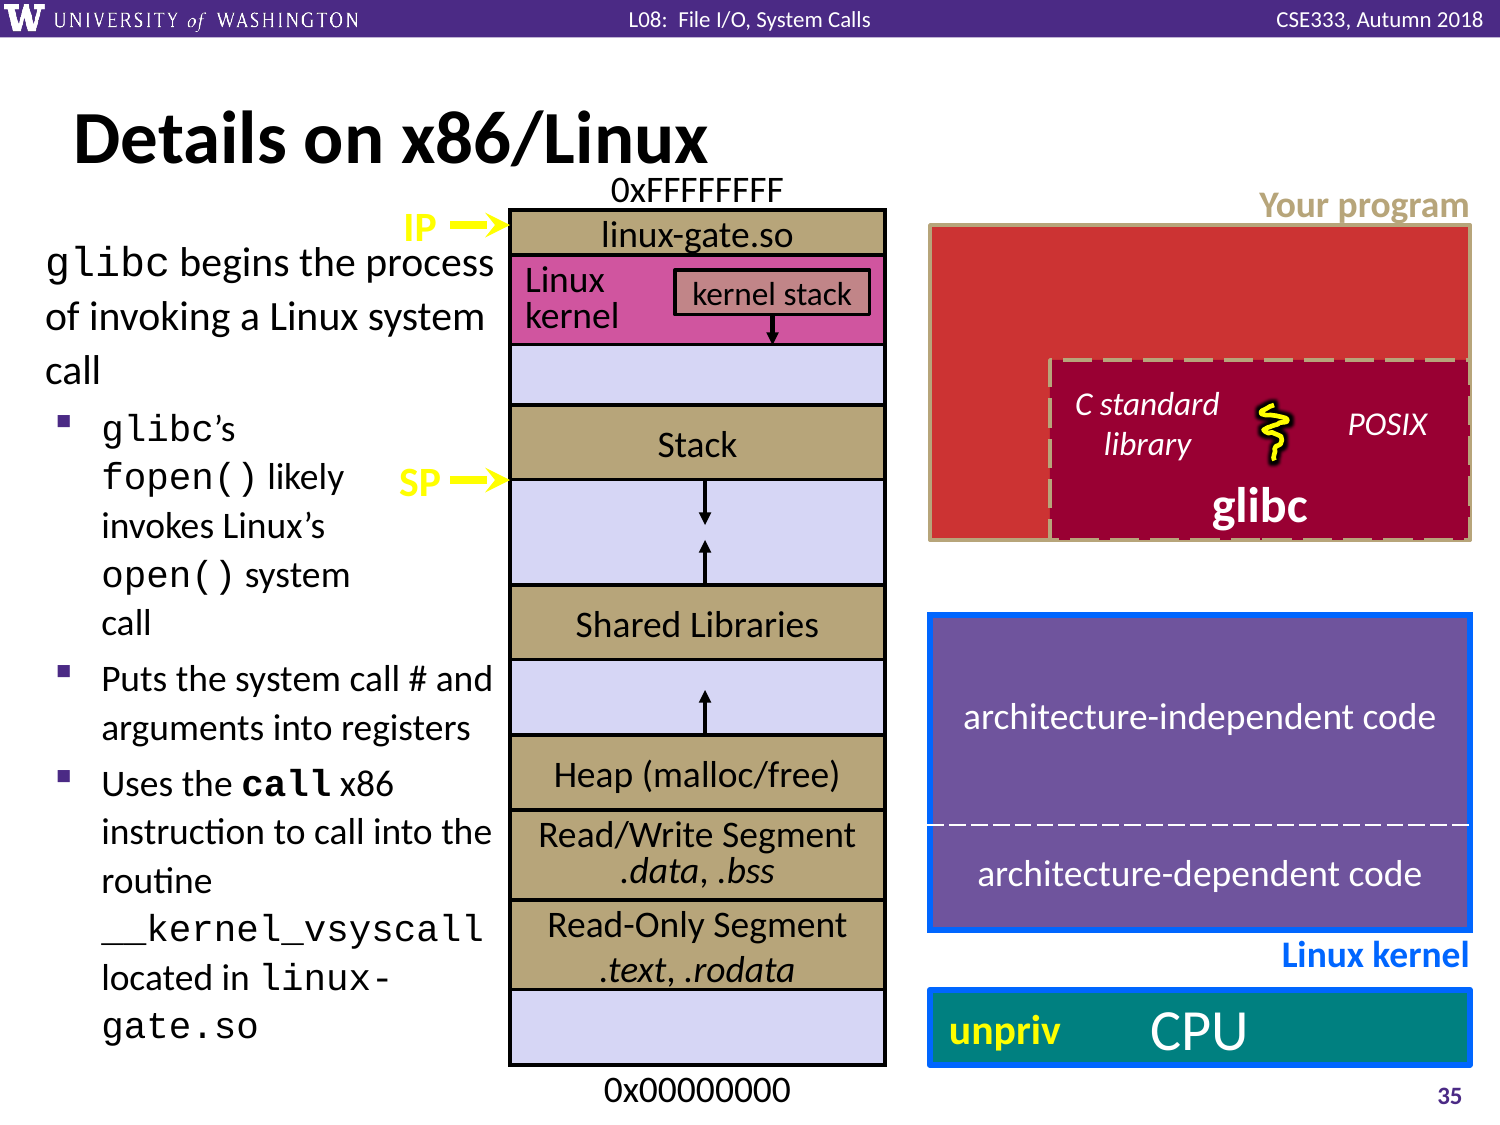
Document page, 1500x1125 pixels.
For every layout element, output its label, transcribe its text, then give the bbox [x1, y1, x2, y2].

text_box CPU [1080, 989, 1470, 1065]
table_header architecture-independent code [933, 618, 1467, 825]
slide_number 35 [1400, 1065, 1500, 1125]
text_box POSIX [1304, 395, 1470, 450]
text_box Linux kernel [1244, 922, 1485, 983]
text_box [1260, 404, 1288, 461]
text_box [929, 224, 1470, 540]
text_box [374, 194, 511, 256]
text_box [374, 449, 511, 511]
picture [4, 4, 358, 32]
text_box unpriv [929, 989, 1080, 1065]
table_cell architecture-dependent code [933, 825, 1467, 927]
text_box Your program [1214, 172, 1485, 233]
text_box glibc [1049, 359, 1470, 540]
list glibc begins the process of invoking a Linux system call glibc’s fopen() likely invokes Linux’s open() system call Puts the system call # and arguments into registers Uses the call x86 instruction to call into the routine __kernel_vsyscall located in linux-gate.so [29, 223, 504, 1040]
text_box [509, 164, 886, 1111]
text_box C standard library [1049, 374, 1245, 470]
title Details on x86/Linux [58, 71, 1438, 197]
